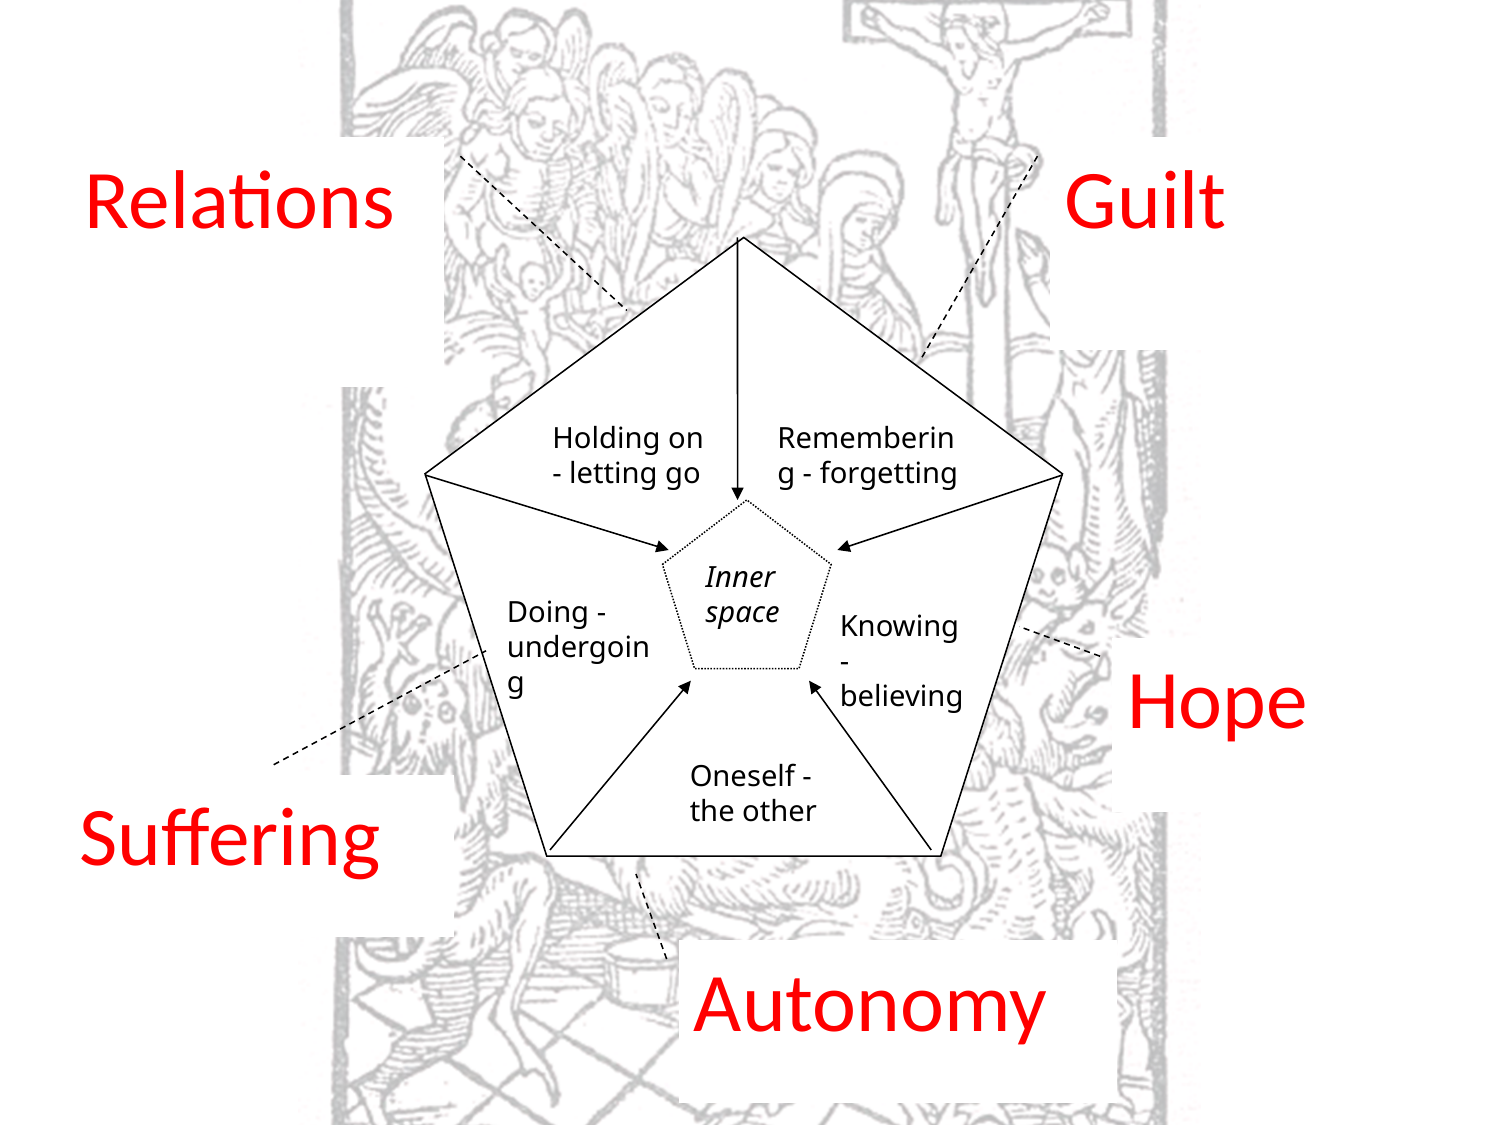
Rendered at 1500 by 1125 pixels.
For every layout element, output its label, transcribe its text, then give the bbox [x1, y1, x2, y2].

text_box Suffering [65, 775, 298, 937]
text_box Guilt [1201, 137, 1412, 350]
text_box Relations [70, 137, 298, 387]
picture [298, 0, 1201, 1125]
text_box Hope [1201, 638, 1463, 812]
